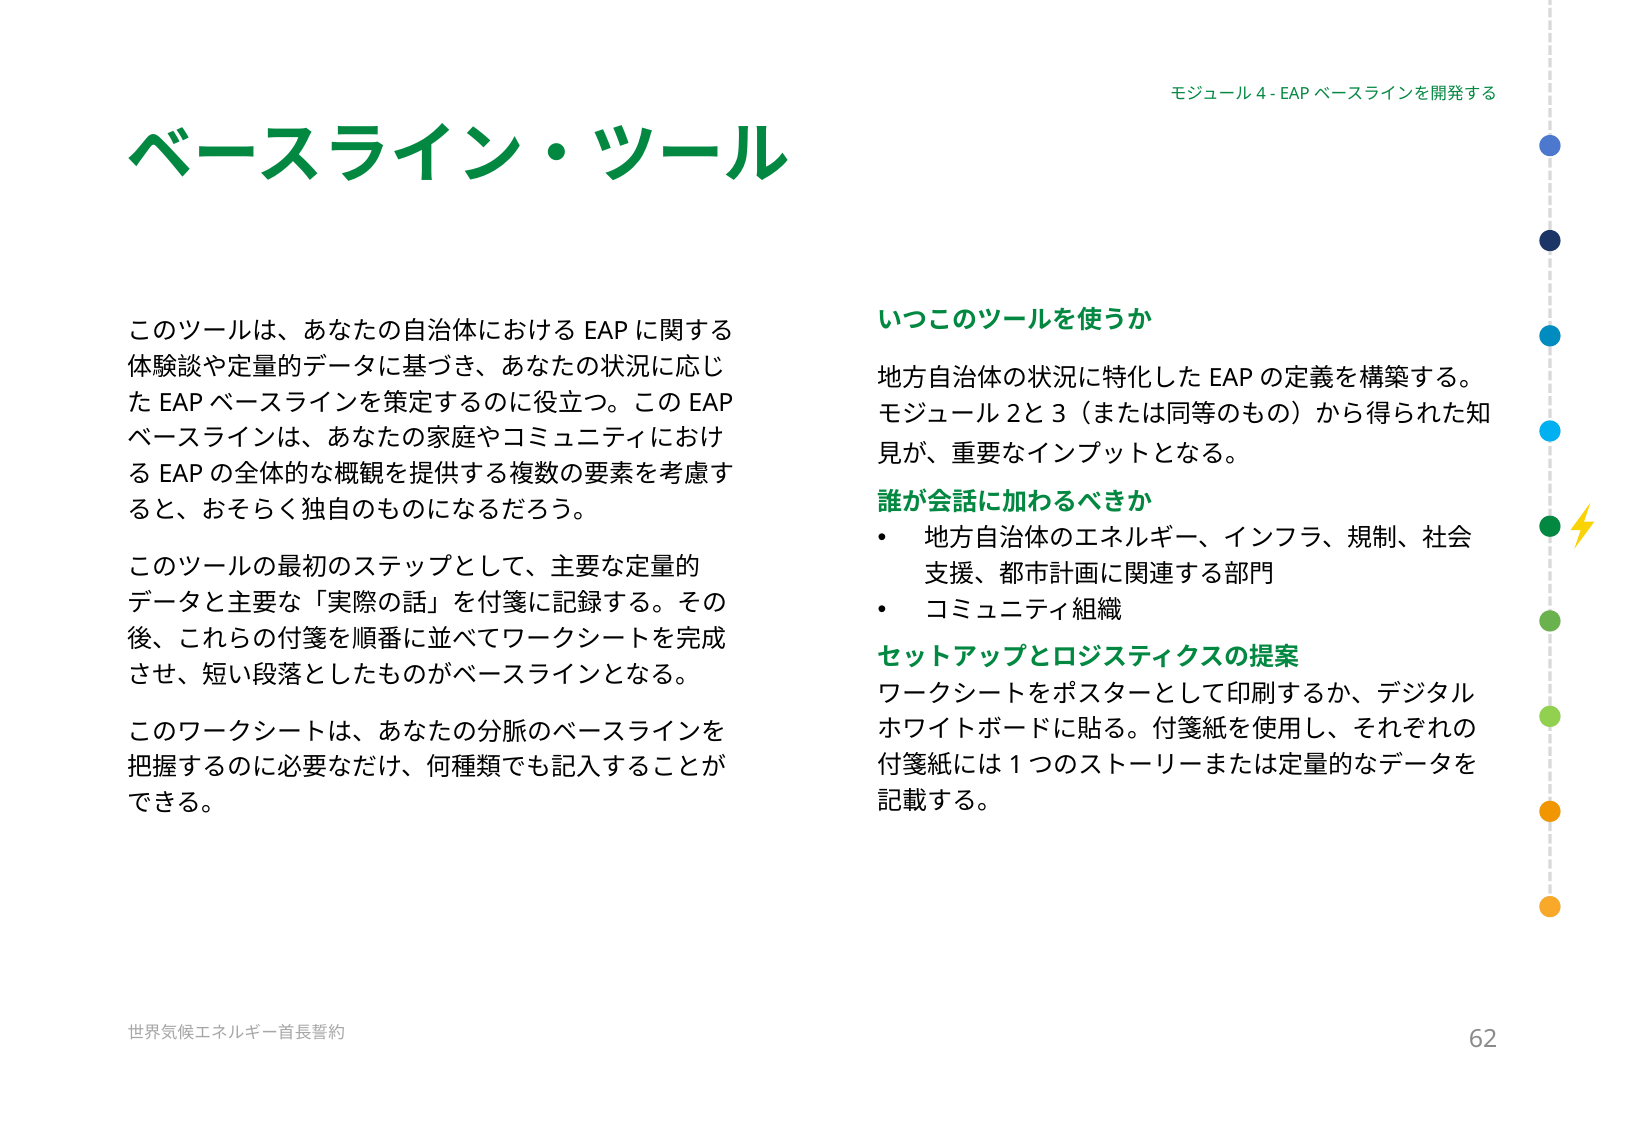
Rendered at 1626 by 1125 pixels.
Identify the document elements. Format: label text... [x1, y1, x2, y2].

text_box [1570, 502, 1595, 549]
text_box [1538, 514, 1562, 538]
text_box [1538, 228, 1562, 253]
list いつこのツールを使うか 地方自治体の状況に特化したEAPの定義を構築する。モジュール2と3（または同等のもの）から得られた知見が、重要なインプットとなる。 誰が会話に加わるべきか 地方自治体のエネルギー、インフラ、規制、社会支援、都市計画に関連する部門 コミュニティ組織 セットアップとロジスティクスの提案 ワークシートをポスターとして印刷するか、デジタルホワイトボードに貼る。付箋紙を使用し、それぞれの付箋紙には1つのストーリーまたは定量的なデータを記載する。 [862, 299, 1513, 1014]
text_box [1538, 895, 1562, 919]
text_box [1538, 799, 1562, 823]
text_box [1538, 324, 1562, 348]
title ベースライン・ツール [111, 112, 1513, 275]
text_box [1538, 419, 1562, 443]
list モジュール4 - EAPベースラインを開発する [999, 75, 1513, 111]
text_box [1538, 704, 1562, 728]
list このツールは、あなたの自治体におけるEAPに関する体験談や定量的データに基づき、あなたの状況に応じたEAPベースラインを策定するのに役立つ。このEAPベースラインは、あなたの家庭やコミュニティにおけるEAPの全体的な概観を提供する複数の要素を考慮すると、おそらく独自のものになるだろう。 このツールの最初のステップとして、主要な定量的データと主要な「実際の話」を付箋に記録する。その後、これらの付箋を順番に並べてワークシートを完成させ、短い段落としたものがベースラインとなる。 このワークシートは、あなたの分脈のベースラインを把握するのに必要なだけ、何種類でも記入することができる。 [112, 300, 763, 1014]
text_box [1538, 133, 1562, 158]
text_box [1538, 609, 1562, 633]
slide_number 62 [1437, 1014, 1513, 1075]
